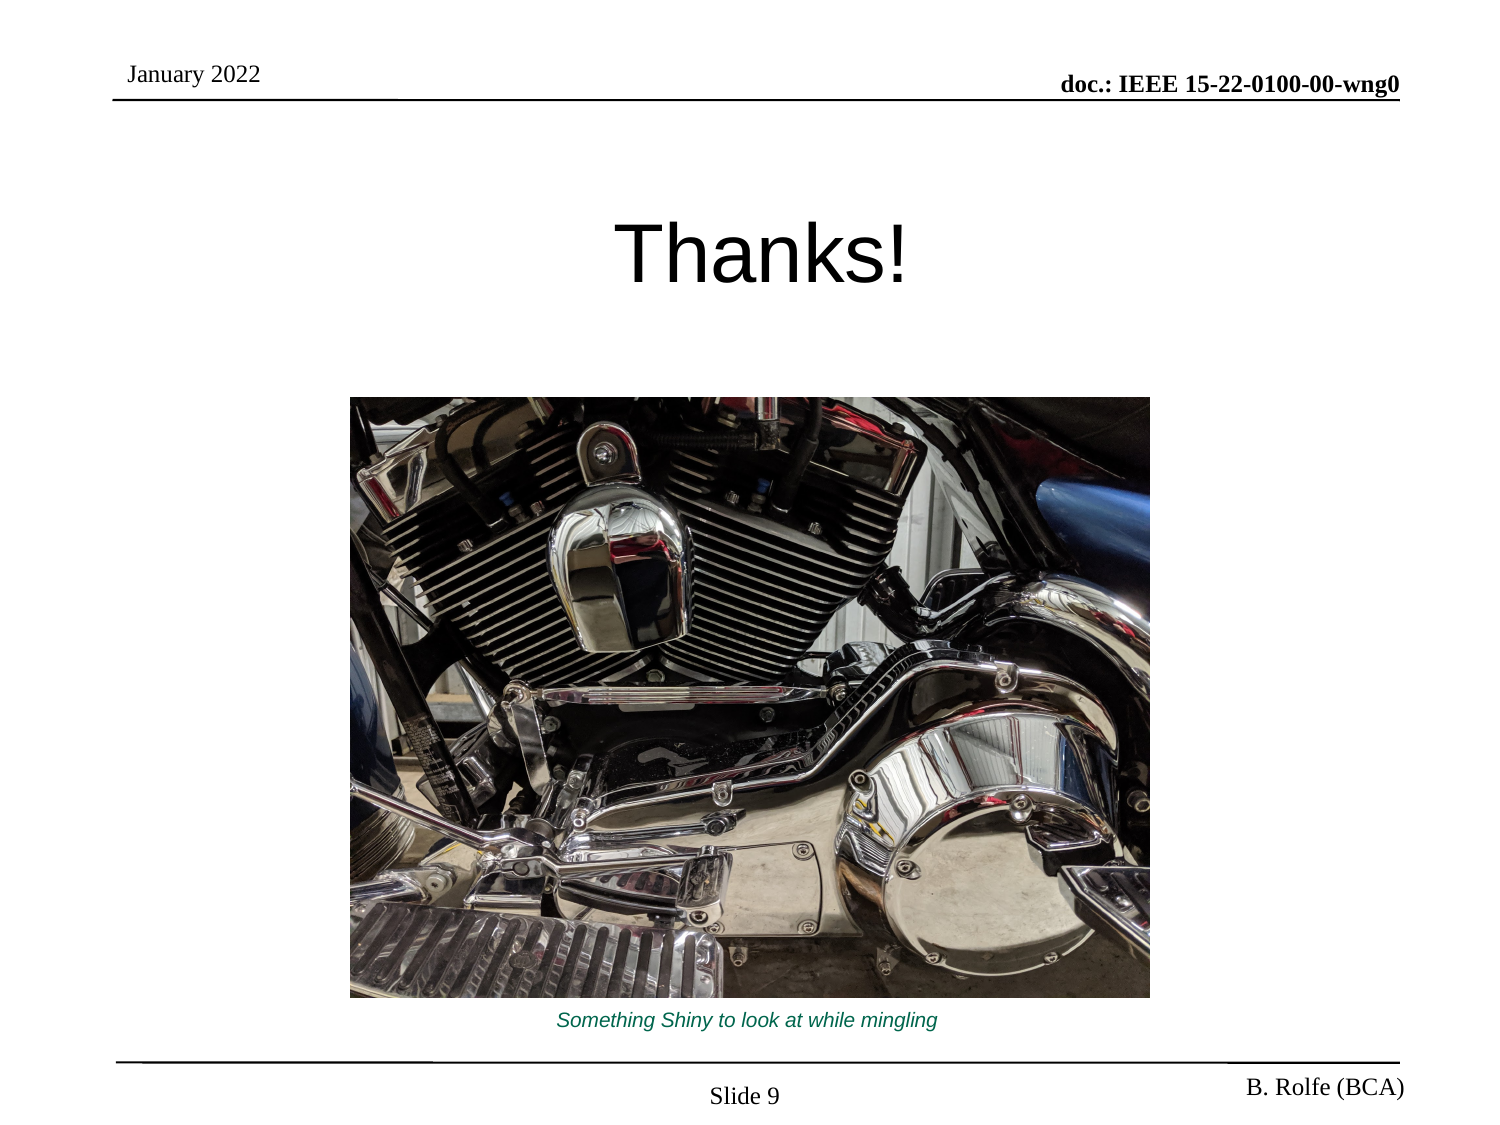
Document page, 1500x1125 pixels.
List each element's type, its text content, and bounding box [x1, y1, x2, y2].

title Thanks! [125, 112, 1399, 386]
slide_number Slide 9 [690, 1075, 799, 1115]
text_box Something Shiny to look at while mingling [350, 1005, 1150, 1040]
picture [349, 396, 1151, 998]
